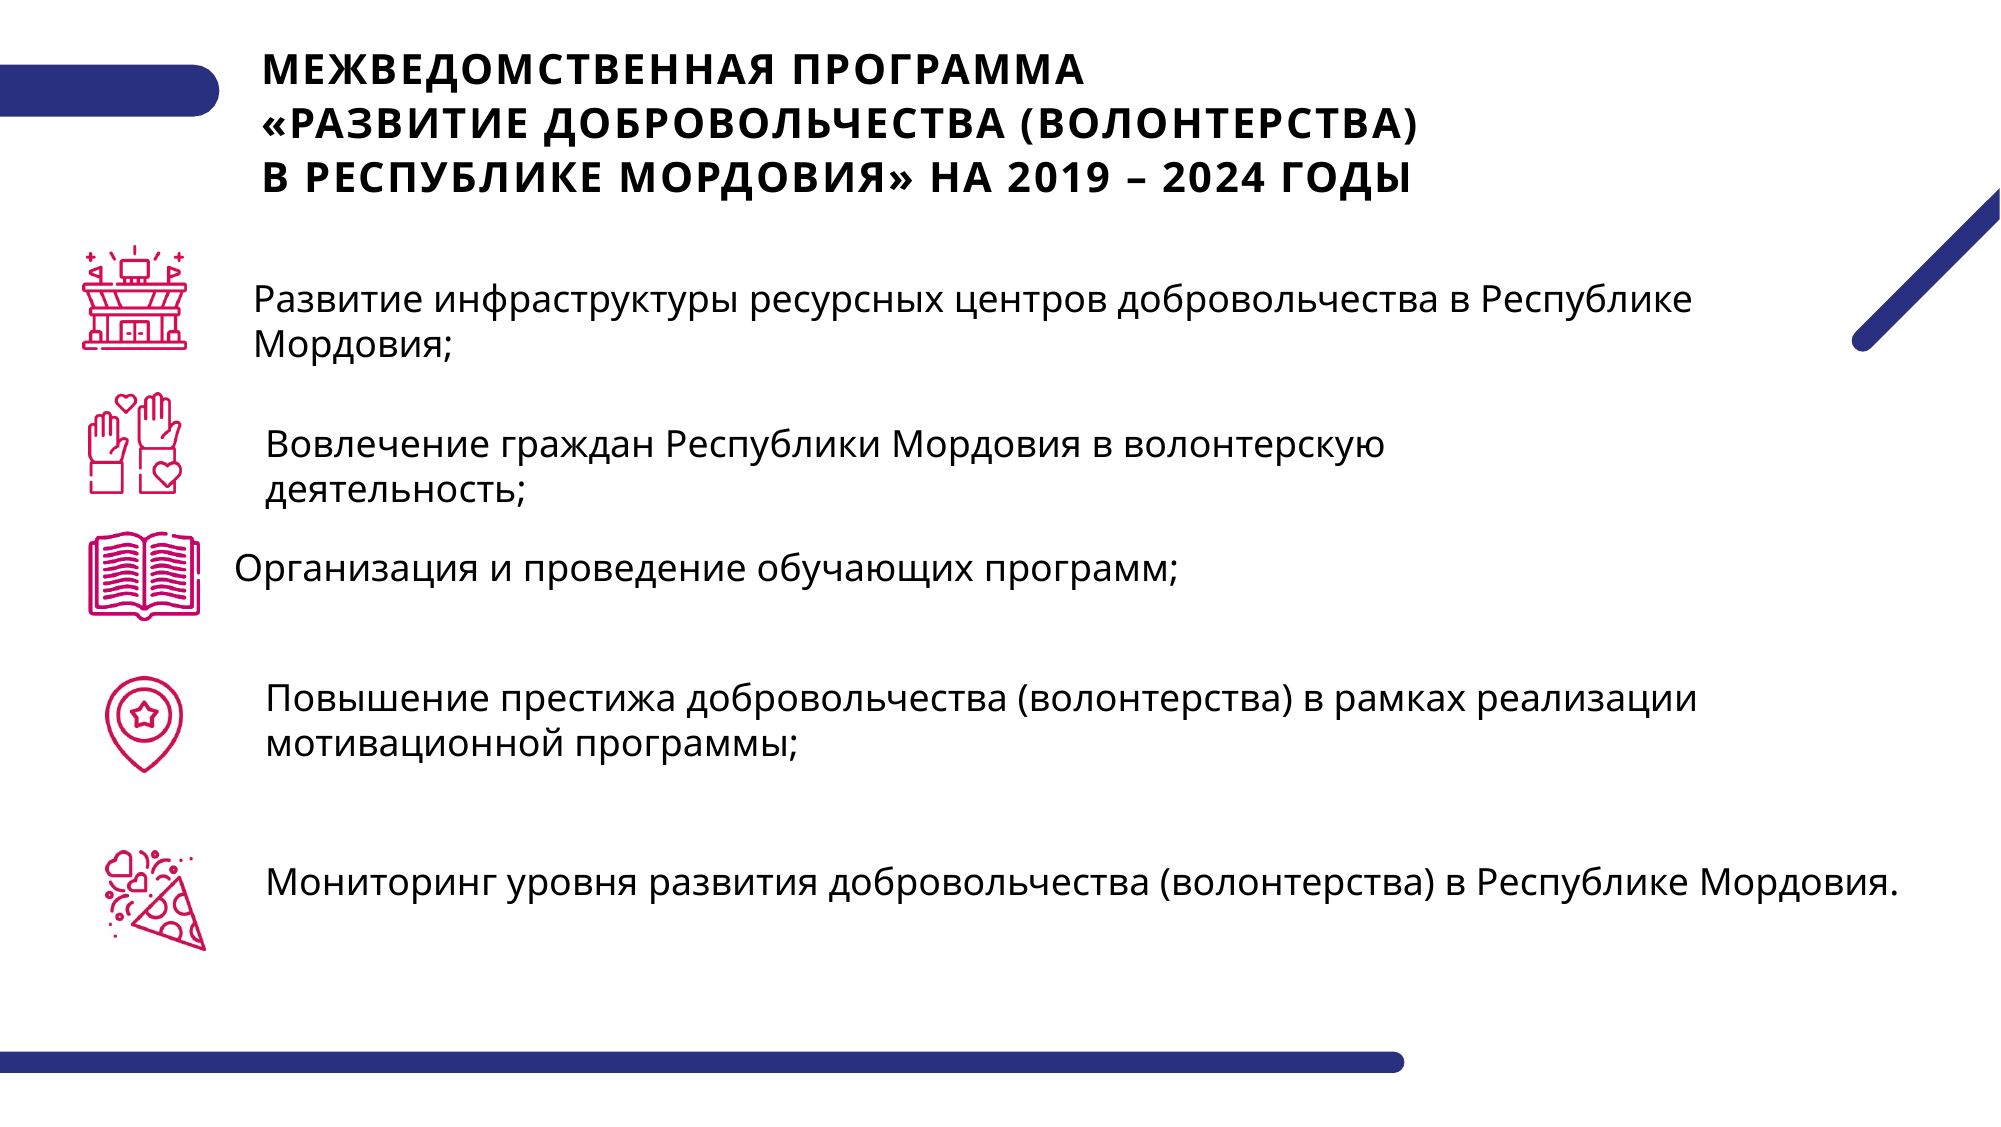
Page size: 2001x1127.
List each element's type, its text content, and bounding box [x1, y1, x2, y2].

text_box Организация и проведение обучающих программ; [219, 536, 1195, 596]
text_box Повышение престижа добровольчества (волонтерства) в рамках реализации мотивационной программы; [250, 666, 1852, 772]
picture [105, 850, 206, 951]
picture [88, 530, 200, 621]
text_box [1875, 188, 2000, 344]
text_box [0, 64, 220, 117]
picture [88, 392, 182, 494]
text_box [0, 1051, 1405, 1073]
text_box Мониторинг уровня развития добровольчества (волонтерства) в Республике Мордовия. [250, 850, 1926, 911]
text_box Развитие инфраструктуры ресурсных центров добровольчества в Республике Мордовия; [238, 267, 1875, 373]
title МЕЖВЕДОМСТВЕННАЯ ПРОГРАММА «РАЗВИТИЕ ДОБРОВОЛЬЧЕСТВА (ВОЛОНТЕРСТВА) В РЕСПУБЛИКЕ МОРДОВИЯ» НА 2019 – 2024 ГОДЫ [259, 30, 2000, 228]
picture [82, 245, 187, 350]
picture [105, 676, 183, 774]
text_box Вовлечение граждан Республики Мордовия в волонтерскую деятельность; [250, 412, 1588, 518]
